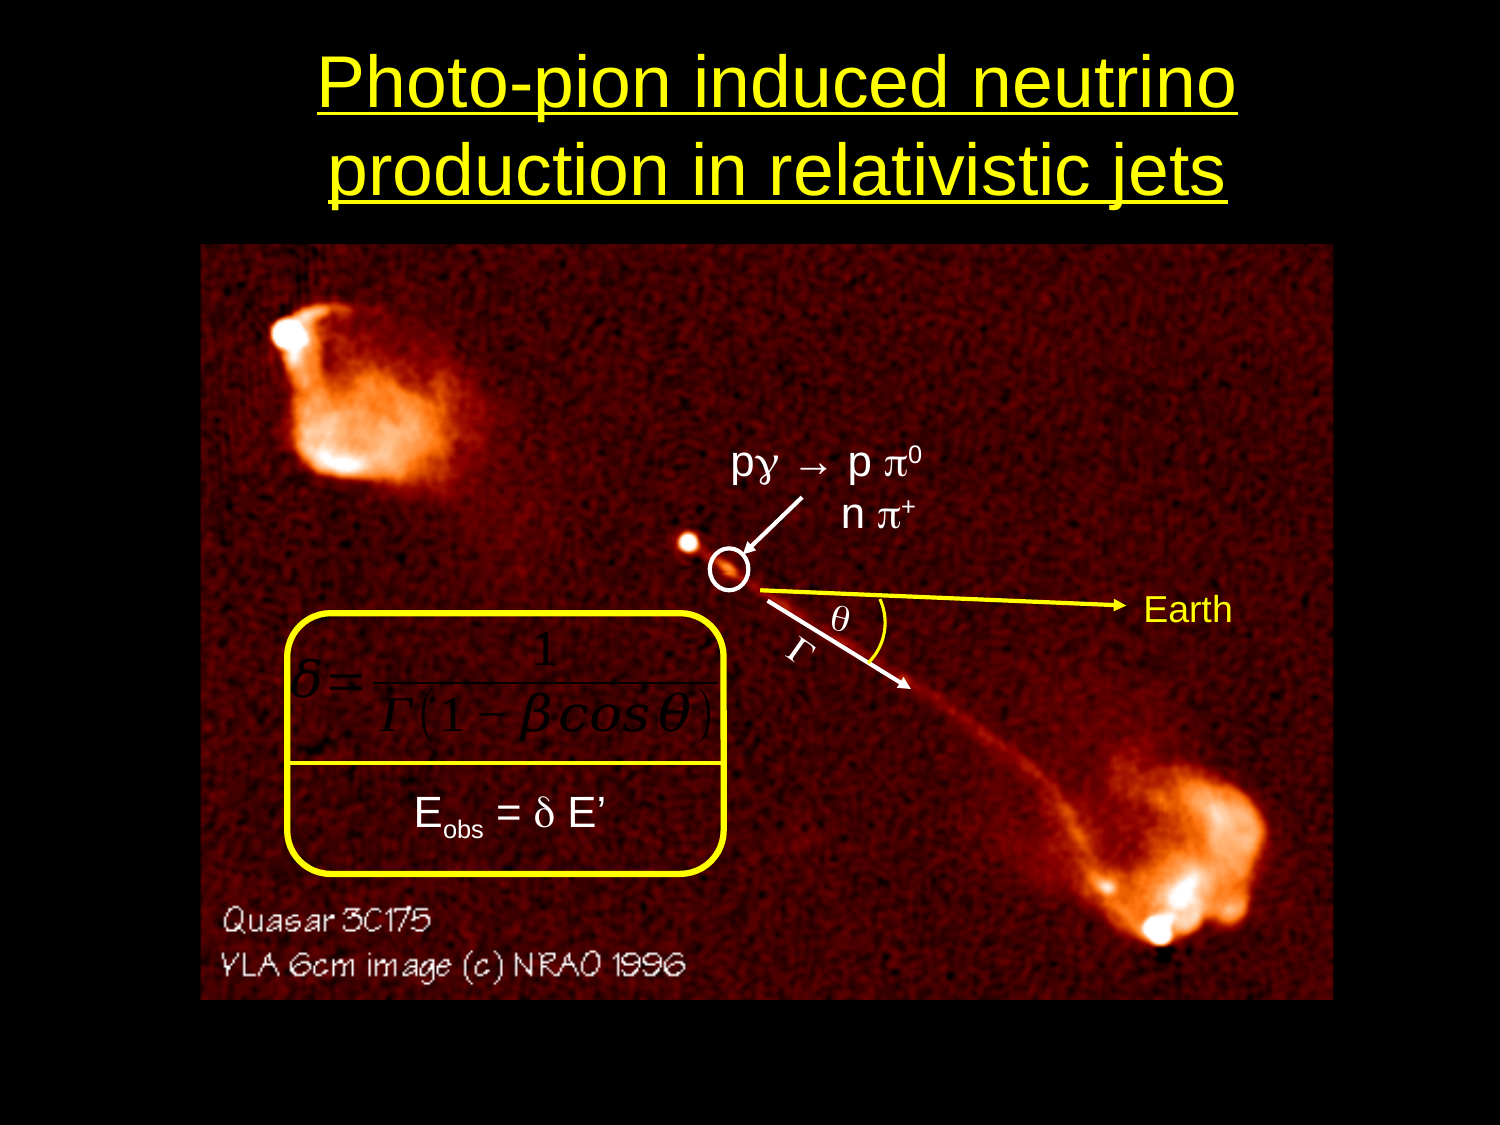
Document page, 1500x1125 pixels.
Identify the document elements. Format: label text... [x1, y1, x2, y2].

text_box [767, 614, 912, 690]
picture [197, 244, 1338, 1001]
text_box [759, 590, 1127, 606]
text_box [742, 496, 803, 555]
title Photo-pion induced neutrino production in relativistic jets [212, 24, 1343, 220]
